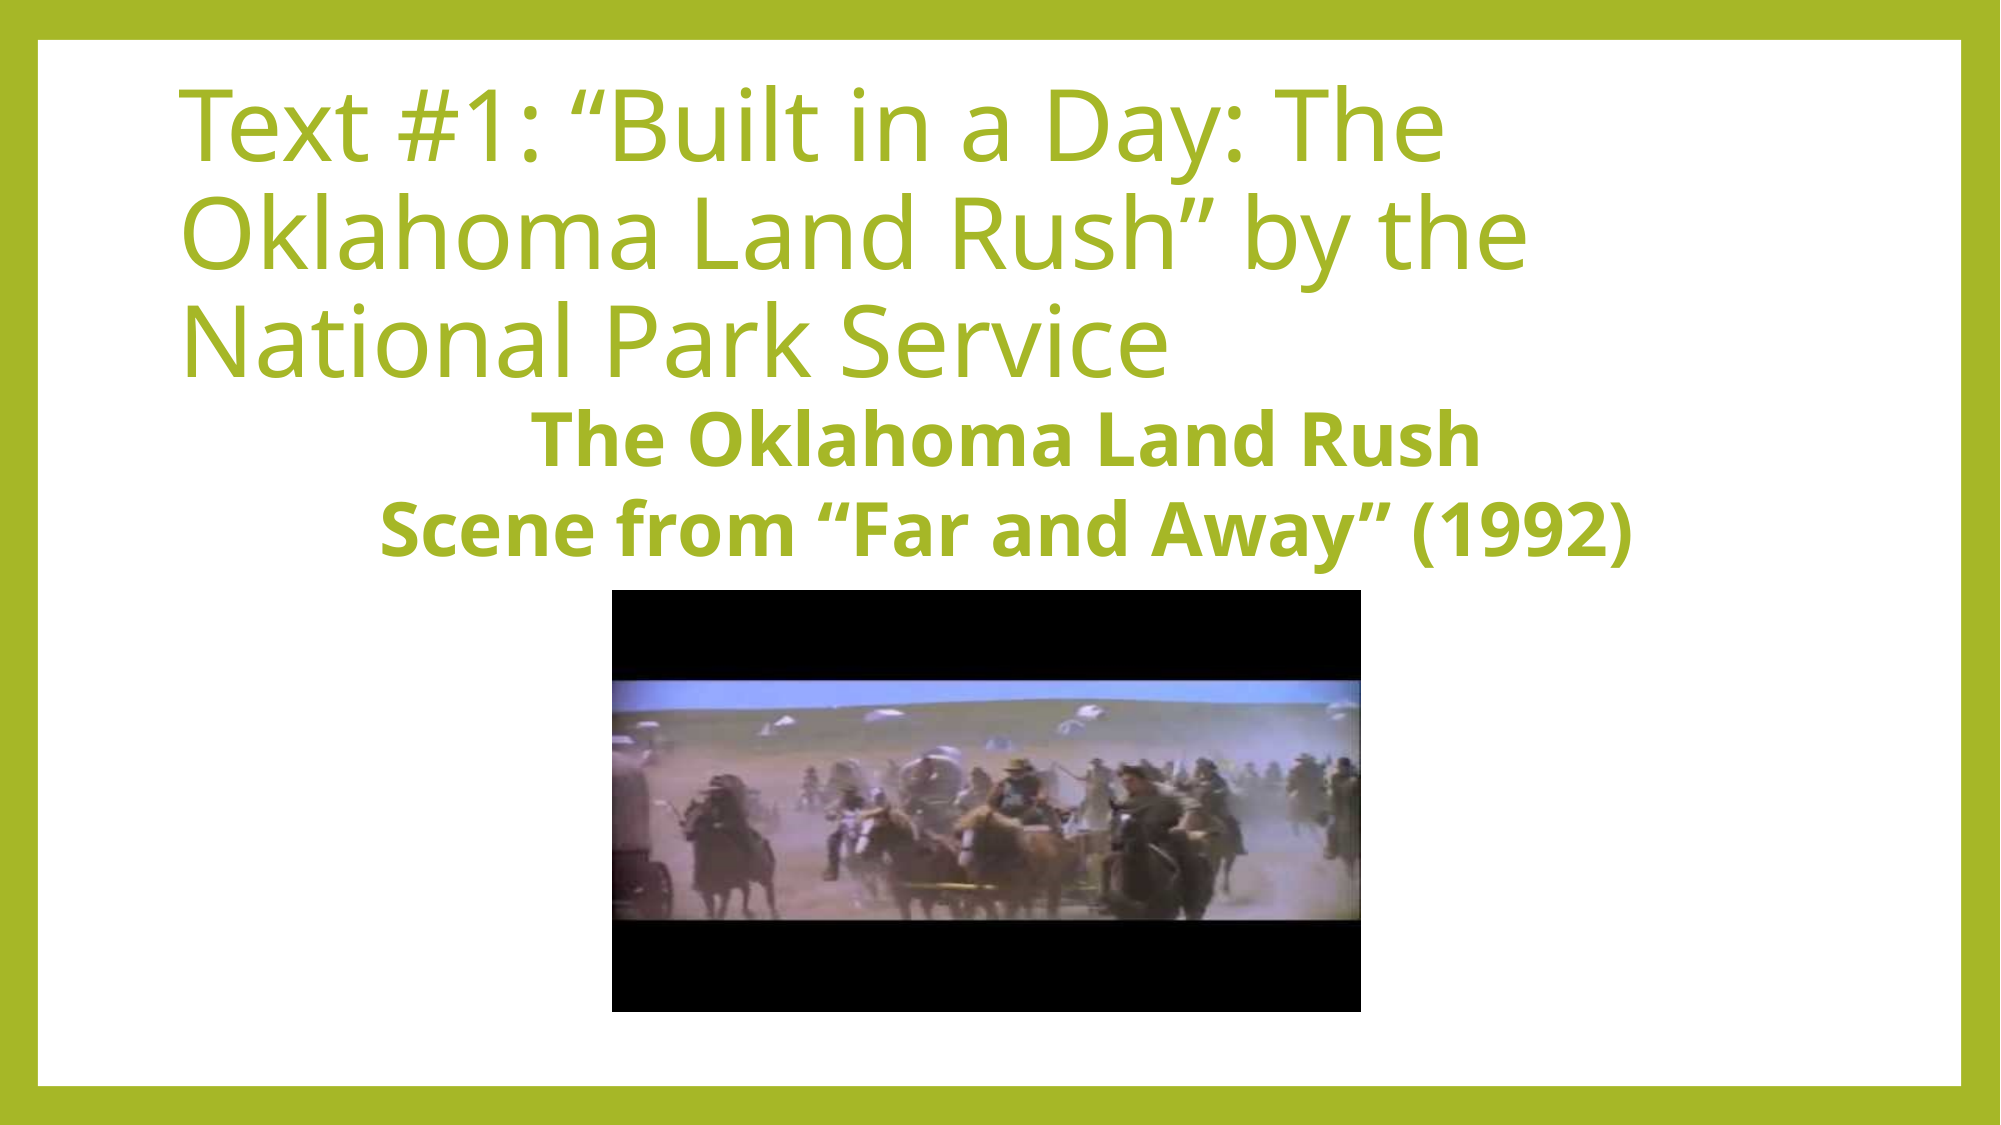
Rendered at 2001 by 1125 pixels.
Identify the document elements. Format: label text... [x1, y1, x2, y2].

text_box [610, 589, 1362, 1013]
title Text #1: “Built in a Day: The Oklahoma Land Rush” by the National Park Service [163, 99, 1851, 375]
text_box The Oklahoma Land Rush Scene from “Far and Away” (1992) [364, 384, 1651, 579]
